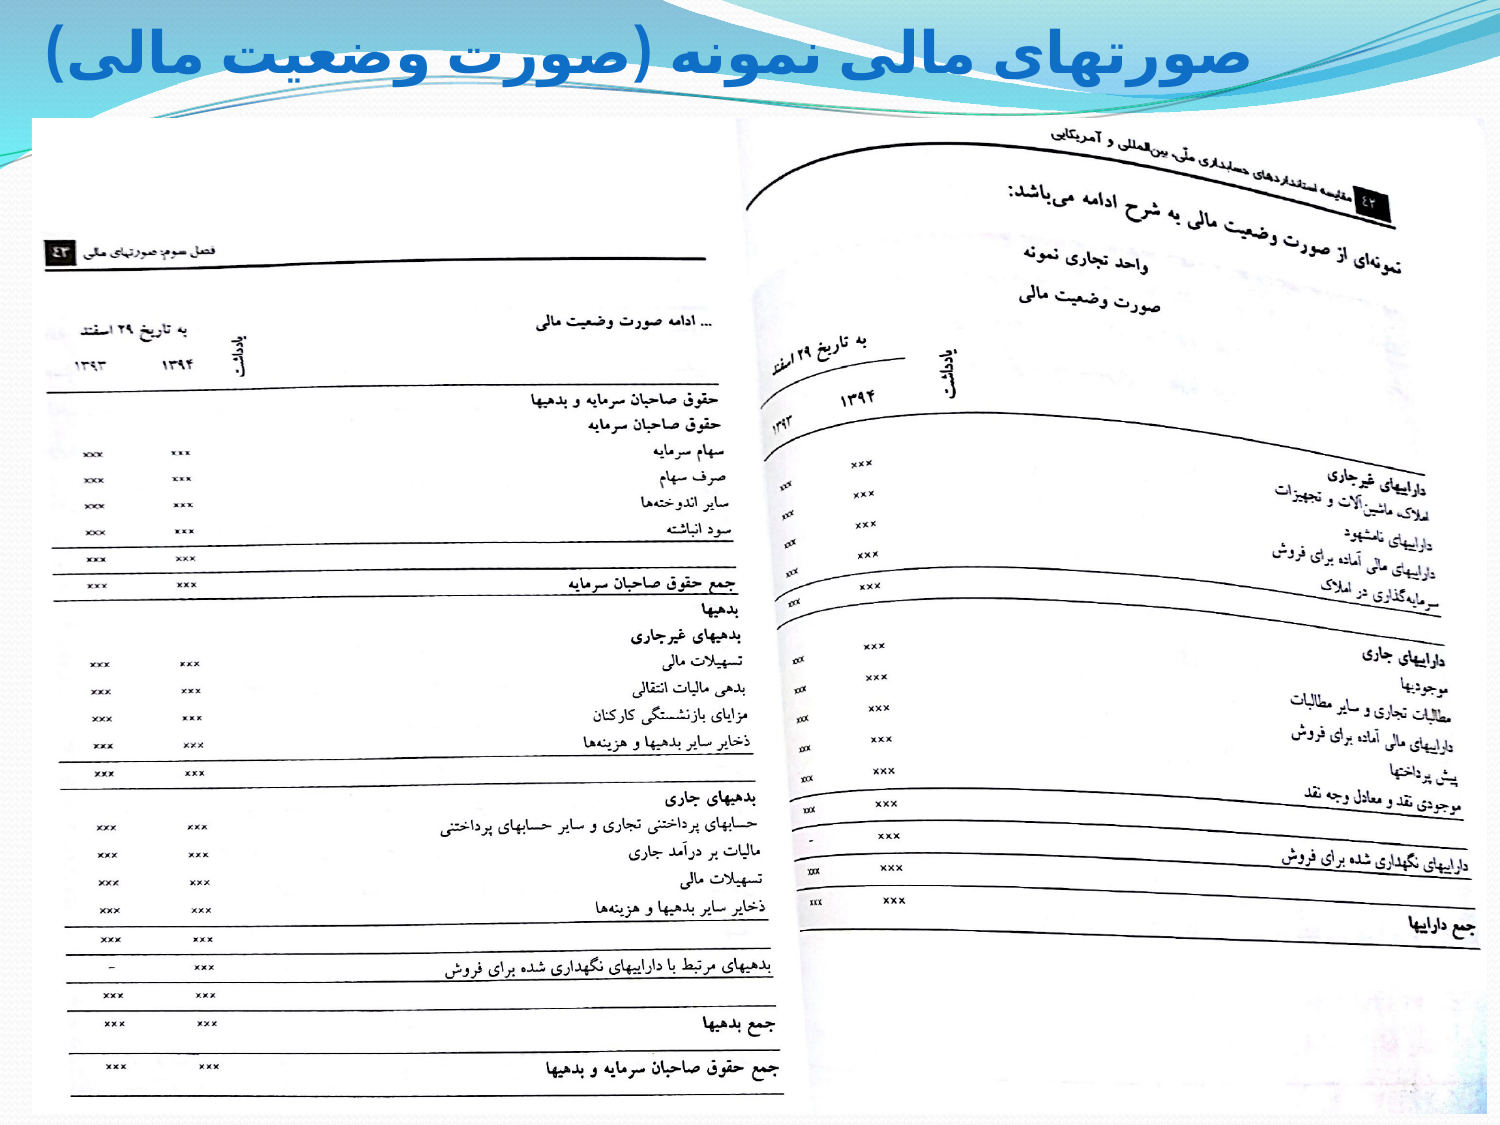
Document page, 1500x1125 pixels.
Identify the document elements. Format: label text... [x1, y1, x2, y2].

picture [0, 0, 1500, 1125]
list صورتهای مالی نمونه (صورت وضعیت مالی) [0, 7, 1469, 1114]
